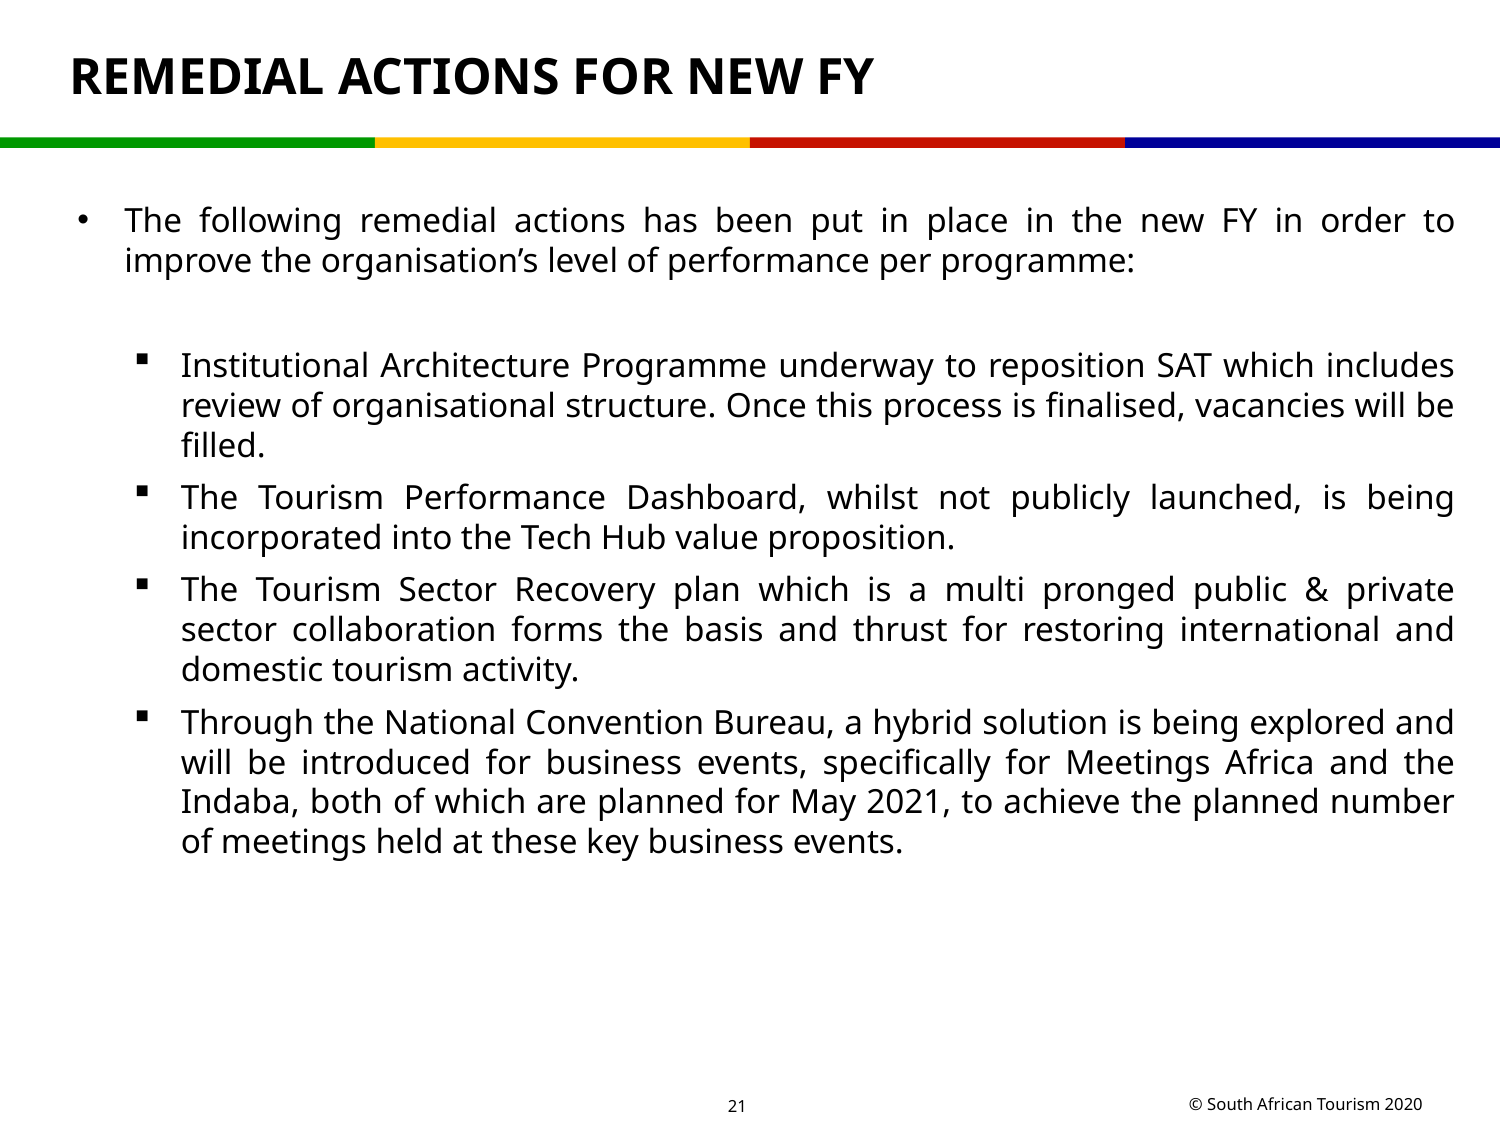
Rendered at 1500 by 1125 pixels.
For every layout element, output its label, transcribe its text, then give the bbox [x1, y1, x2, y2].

list The following remedial actions has been put in place in the new FY in order to improve the organisation’s level of performance per programme: Institutional Architecture Programme underway to reposition SAT which includes review of organisational structure. Once this process is finalised, vacancies will be filled. The Tourism Performance Dashboard, whilst not publicly launched, is being incorporated into the Tech Hub value proposition. The Tourism Sector Recovery plan which is a multi pronged public & private sector collaboration forms the basis and thrust for restoring international and domestic tourism activity. Through the National Convention Bureau, a hybrid solution is being explored and will be introduced for business events, specifically for Meetings Africa and the Indaba, both of which are planned for May 2021, to achieve the planned number of meetings held at these key business events. [62, 191, 1473, 1043]
title REMEDIAL ACTIONS FOR NEW FY [62, 1, 1473, 136]
